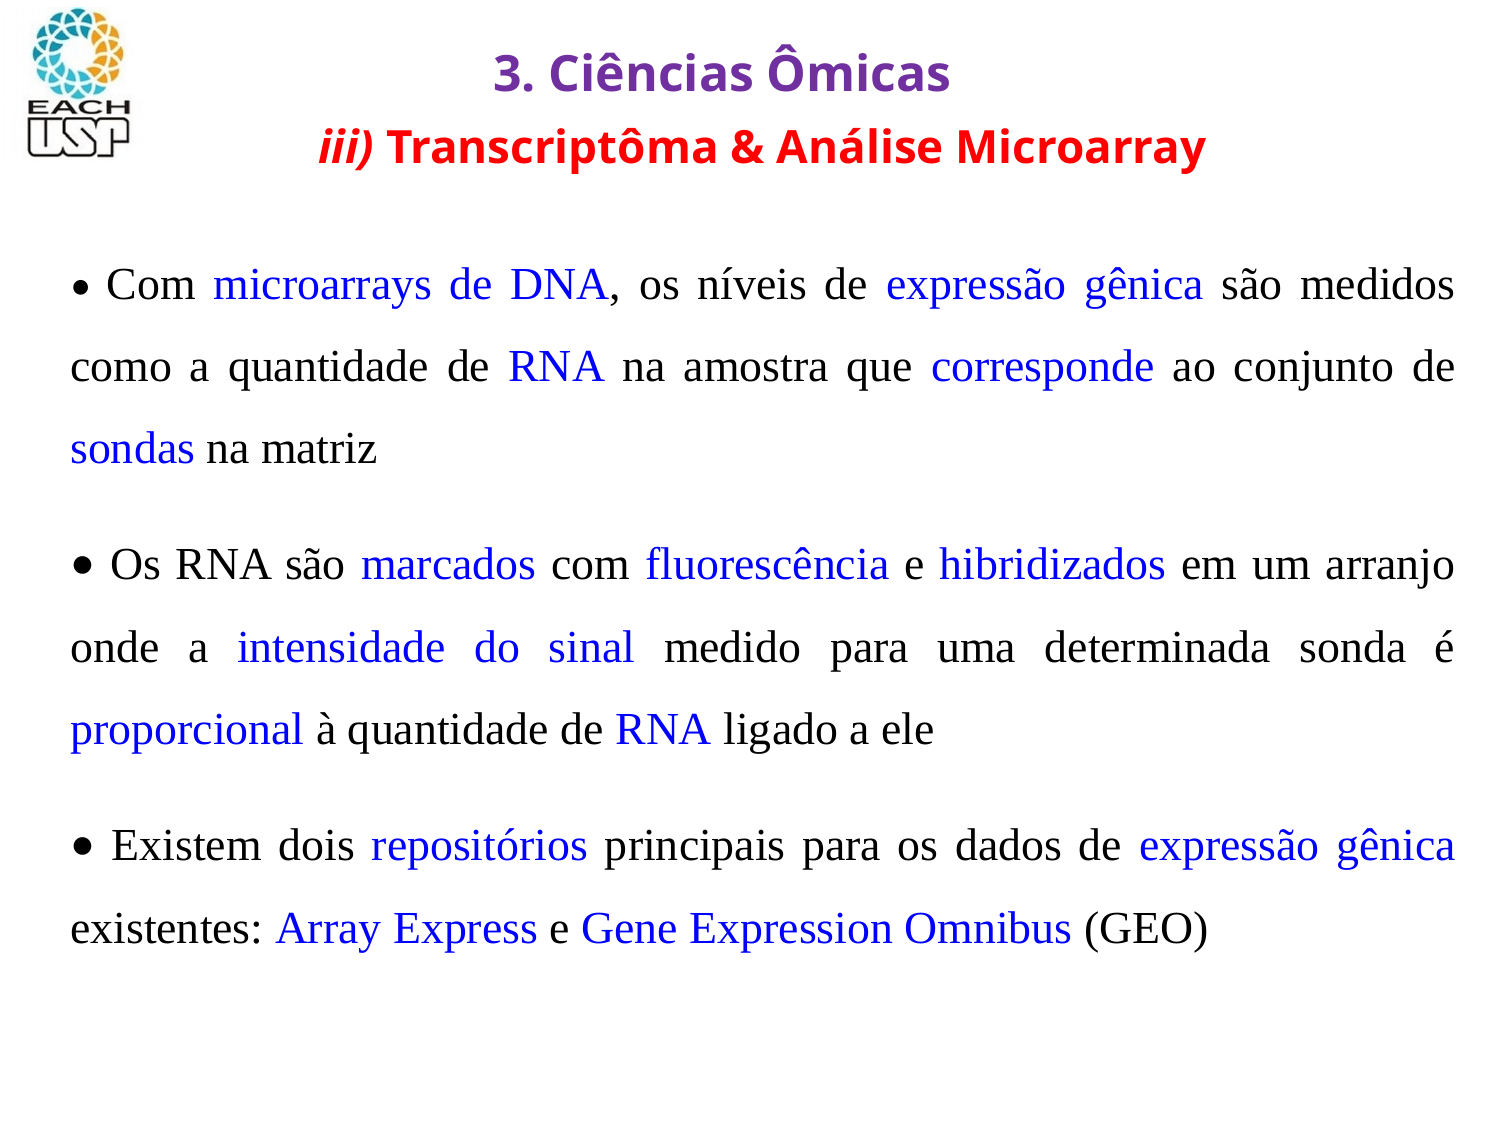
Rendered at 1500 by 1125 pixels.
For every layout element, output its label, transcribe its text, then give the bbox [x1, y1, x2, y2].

picture [0, 6, 154, 162]
text_box 3. Ciências Ômicas [478, 4, 975, 110]
text_box • Com microarrays de DNA, os níveis de expressão gênica são medidos como a quantidade de RNA na amostra que corresponde ao conjunto de sondas na matriz • Os RNA são marcados com fluorescência e hibridizados em um arranjo onde a intensidade do sinal medido para uma determinada sonda é proporcional à quantidade de RNA ligado a ele • Existem dois repositórios principais para os dados de expressão gênica existentes: Array Express e Gene Expression Omnibus (GEO) [55, 218, 1471, 961]
text_box iii) Transcriptôma & Análise Microarray [303, 110, 1223, 181]
